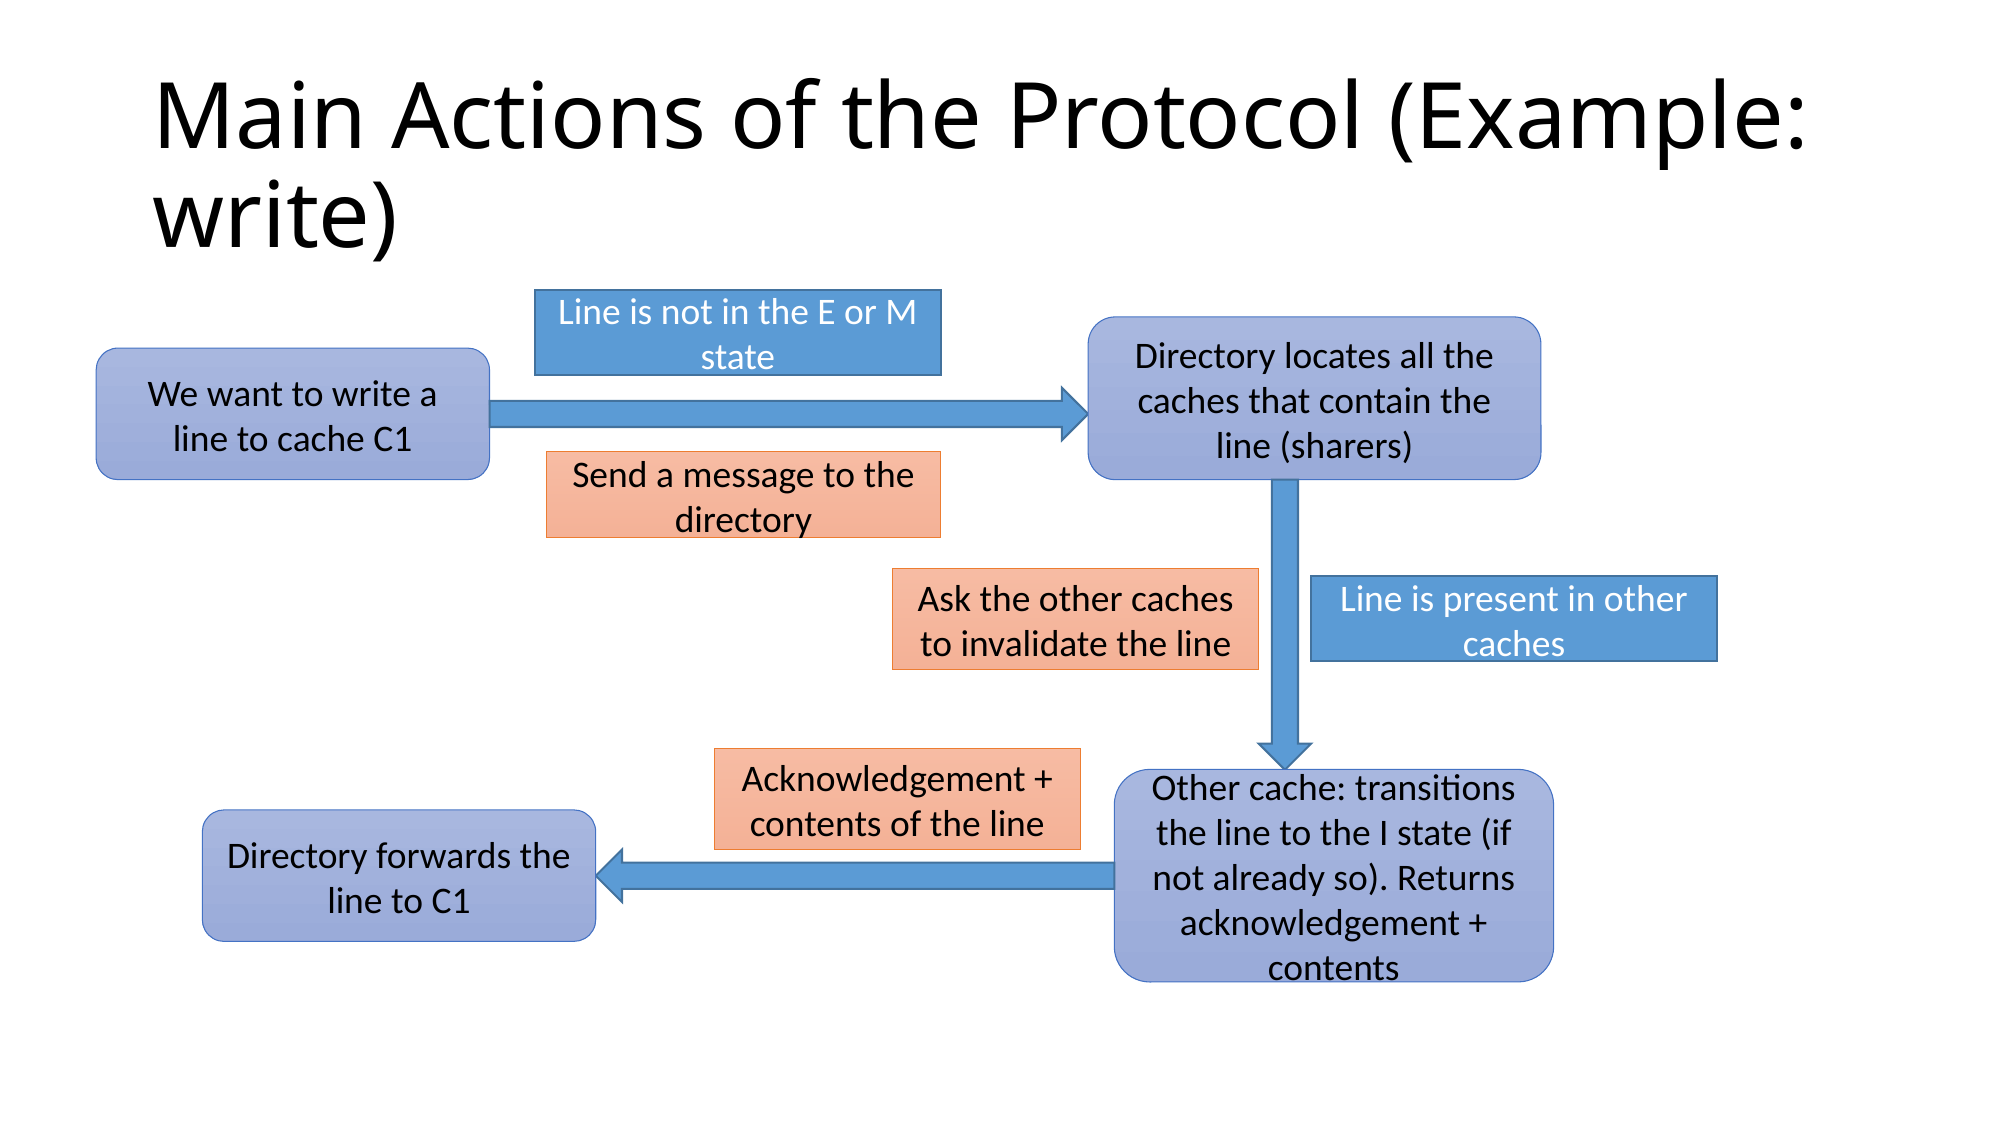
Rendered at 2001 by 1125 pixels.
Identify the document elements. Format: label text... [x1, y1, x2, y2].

text_box [1256, 478, 1314, 768]
text_box [597, 847, 1116, 905]
text_box Line is present in other caches [1310, 575, 1718, 662]
text_box Directory forwards the line to C1 [201, 809, 597, 942]
text_box Directory locates all the caches that contain the line (sharers) [1087, 316, 1542, 481]
text_box Send a message to the directory [546, 451, 941, 538]
text_box [488, 385, 1087, 443]
text_box Ask the other caches to invalidate the line [892, 568, 1259, 670]
text_box We want to write a line to cache C1 [95, 347, 491, 481]
text_box Acknowledgement + contents of the line [714, 748, 1081, 850]
title Main Actions of the Protocol (Example: write) [137, 59, 1863, 278]
text_box Line is not in the E or M state [534, 289, 942, 376]
text_box Other cache: transitions the line to the I state (if not already so). Returns acknowledgement + contents [1113, 768, 1555, 983]
